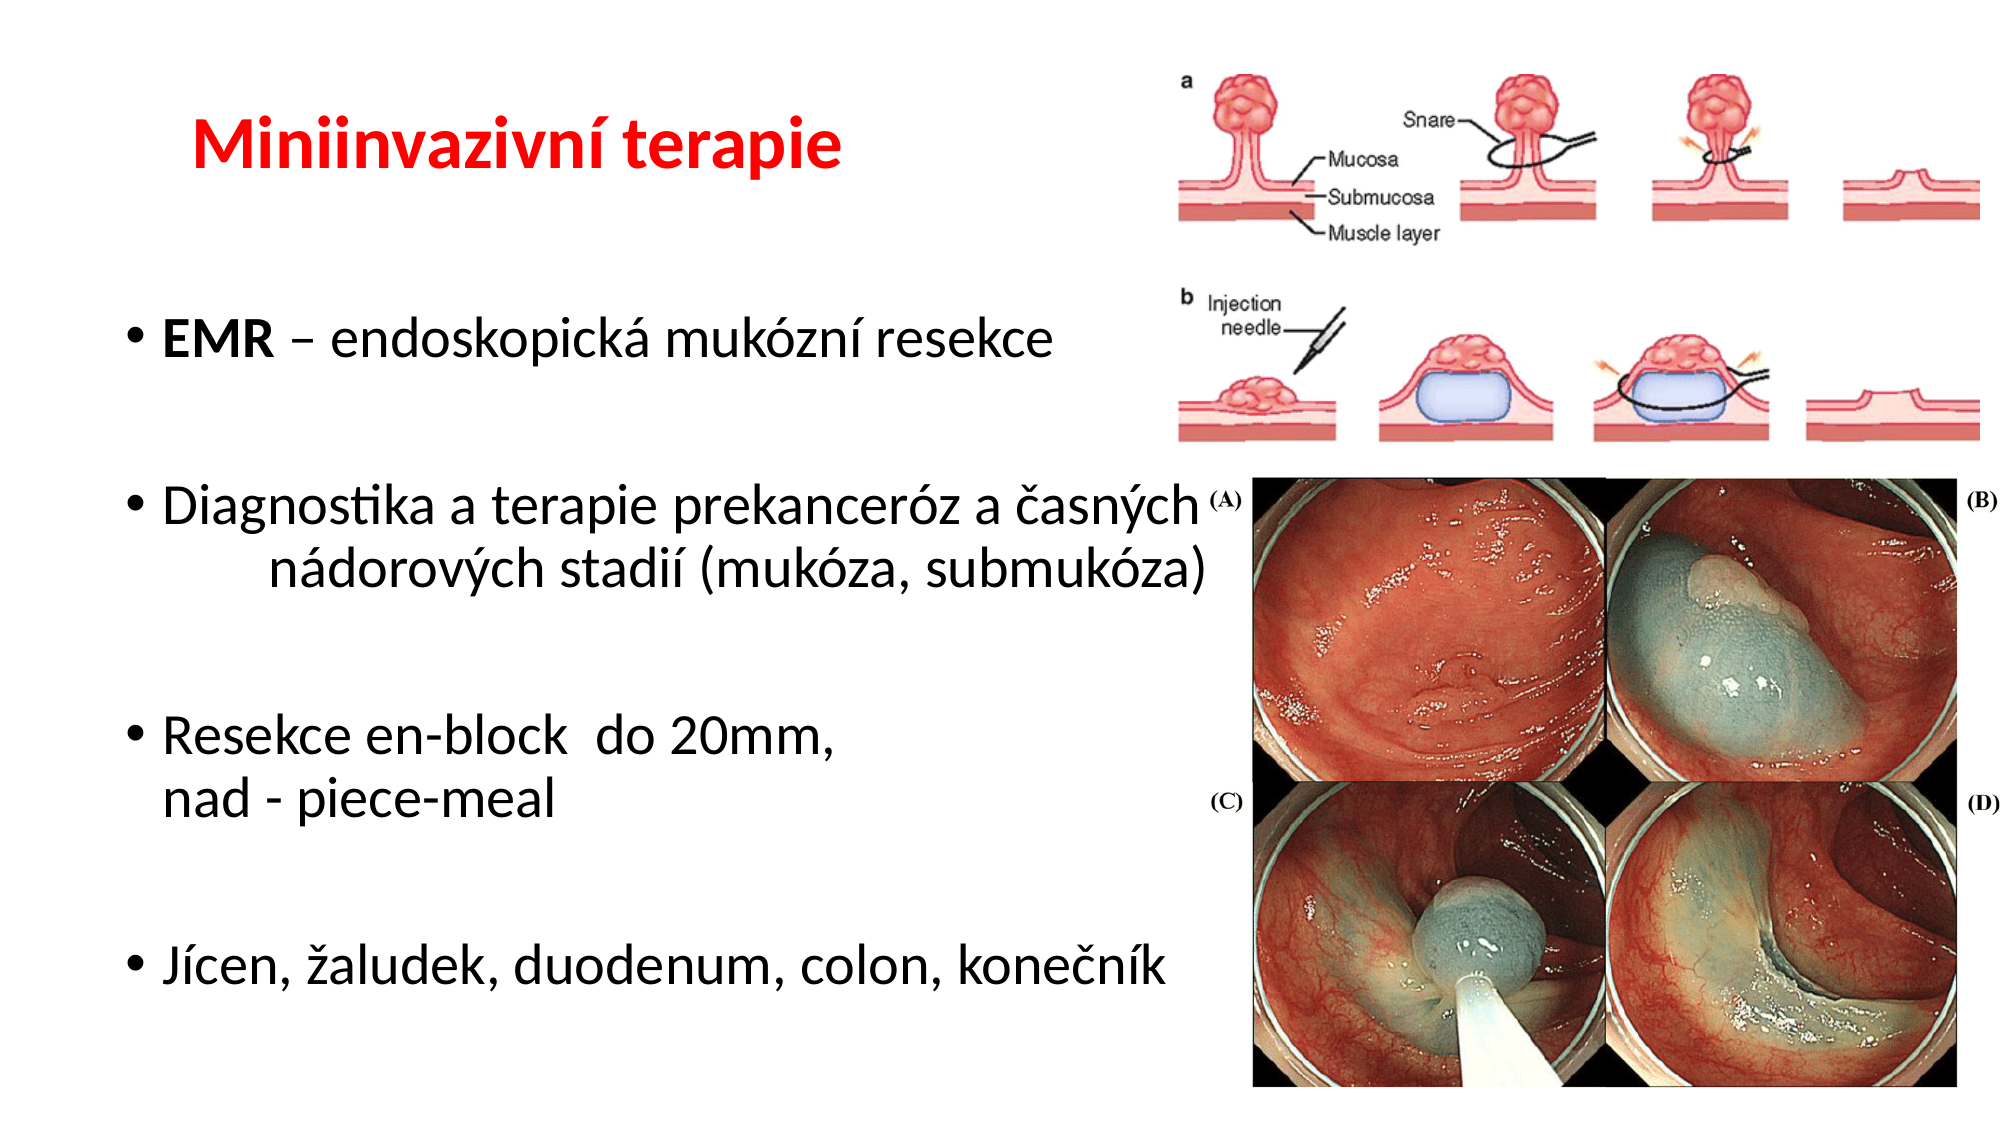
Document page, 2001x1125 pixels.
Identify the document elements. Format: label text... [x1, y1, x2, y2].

picture [1209, 476, 2000, 1088]
title Miniinvazivní terapie [137, 59, 1863, 230]
list EMR – endoskopická mukózní resekce Diagnostika a terapie prekanceróz a časných nádorových stadií (mukóza, submukóza) Resekce en-block do 20mm, nad - piece-meal Jícen, žaludek, duodenum, colon, konečník [110, 299, 1863, 1014]
picture [1176, 74, 1980, 445]
